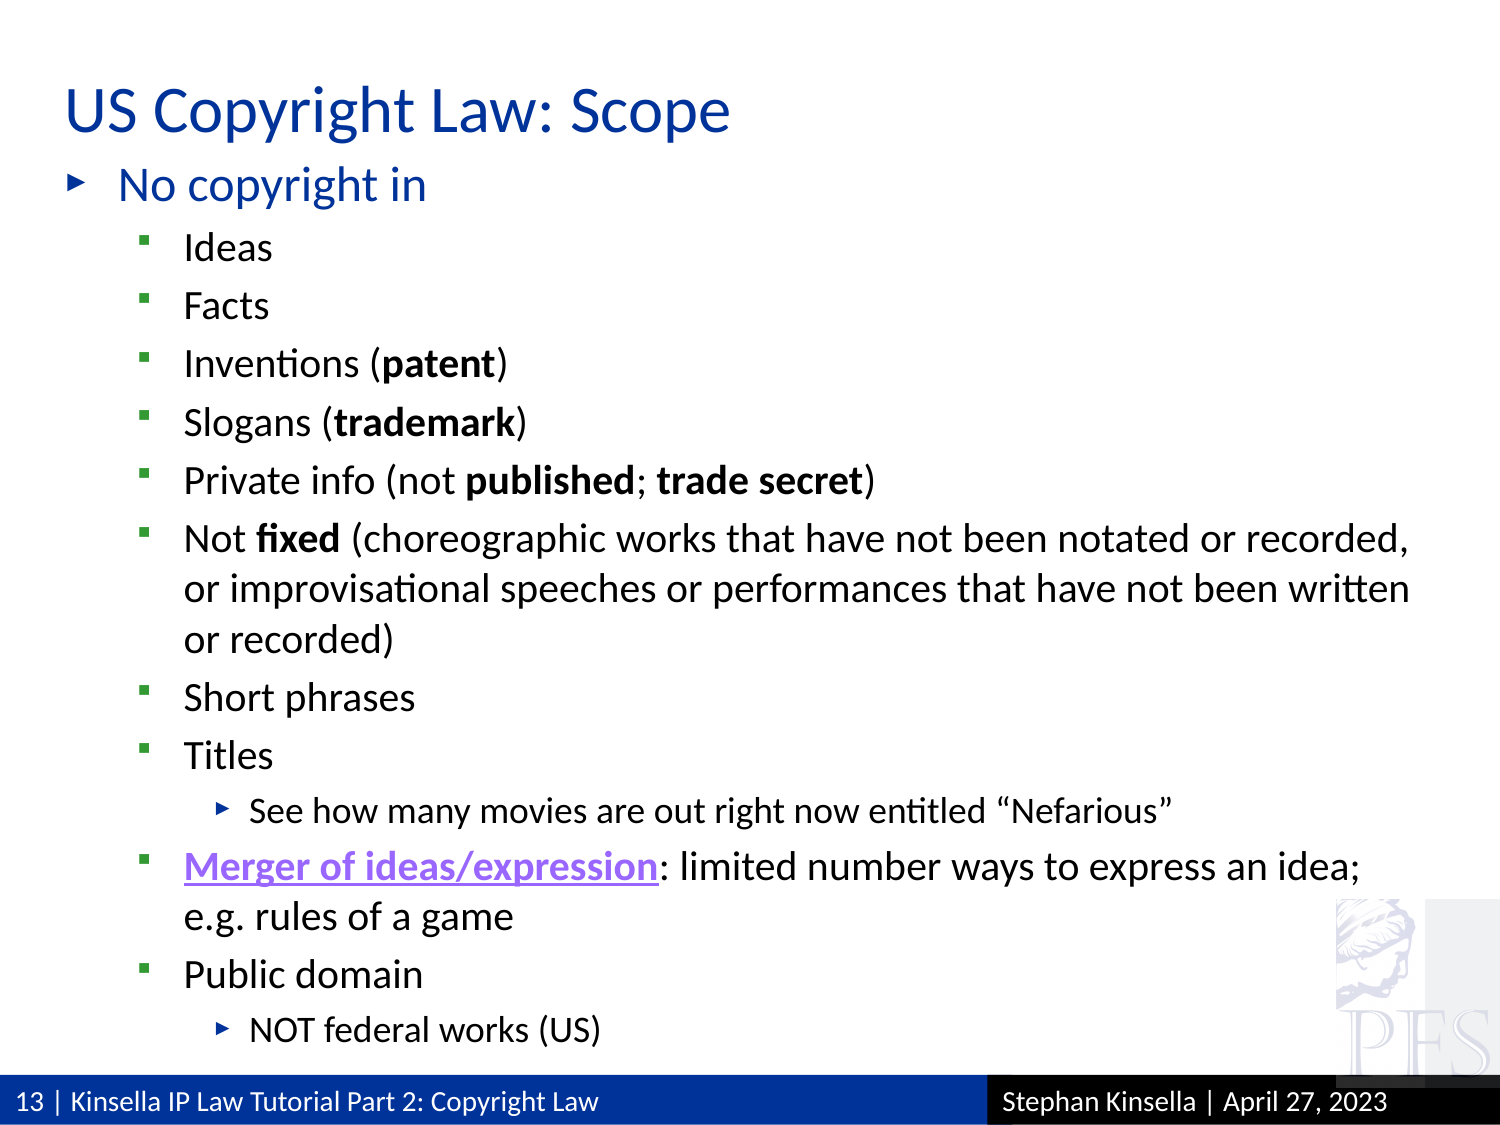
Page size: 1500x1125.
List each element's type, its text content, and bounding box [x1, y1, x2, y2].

title US Copyright Law: Scope [49, 37, 1451, 175]
list No copyright in Ideas Facts Inventions (patent) Slogans (trademark) Private info (not published; trade secret) Not fixed (choreographic works that have not been notated or recorded, or improvisational speeches or performances that have not been written or recorded) Short phrases Titles See how many movies are out right now entitled “Nefarious” Merger of ideas/expression: limited number ways to express an idea; e.g. rules of a game Public domain NOT federal works (US) [46, 143, 1448, 982]
